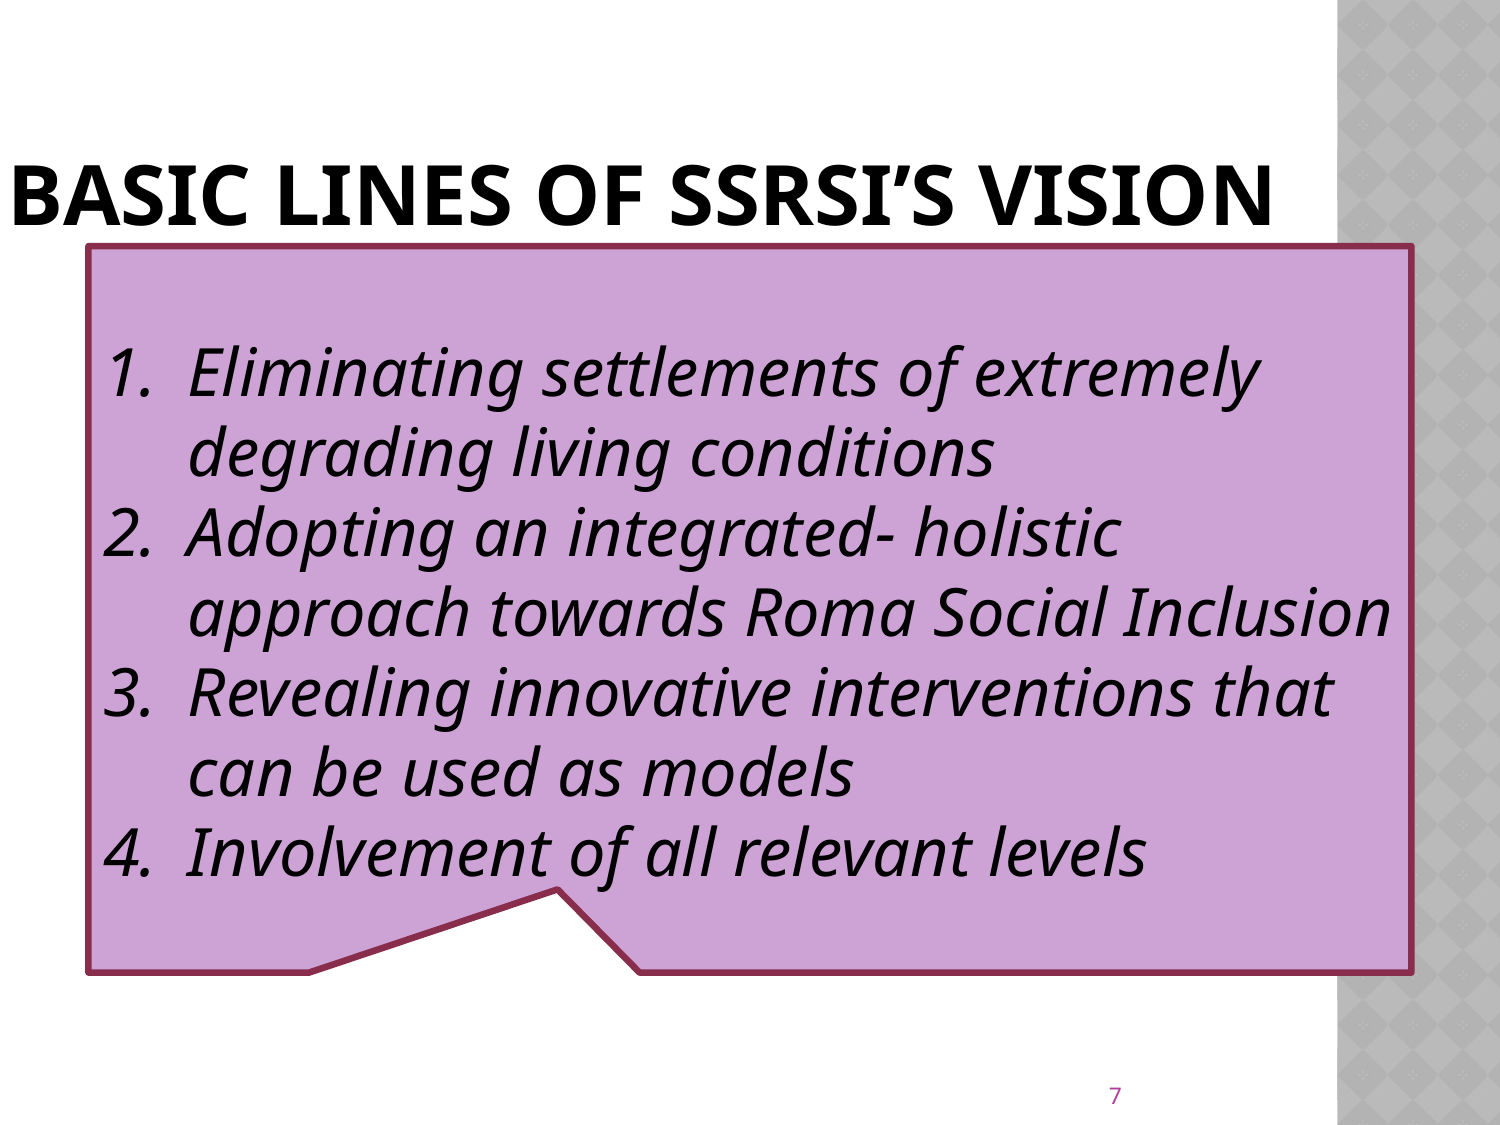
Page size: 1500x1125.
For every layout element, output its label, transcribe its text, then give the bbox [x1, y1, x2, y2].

title Basic Lines of SSRSI’s VISION [0, 54, 1424, 243]
list [100, 243, 1439, 1071]
slide_number 7 [1025, 1075, 1122, 1113]
text_box Eliminating settlements of extremely degrading living conditions Adopting an integrated- holistic approach towards Roma Social Inclusion Revealing innovative interventions that can be used as models Involvement of all relevant levels [85, 242, 1415, 976]
